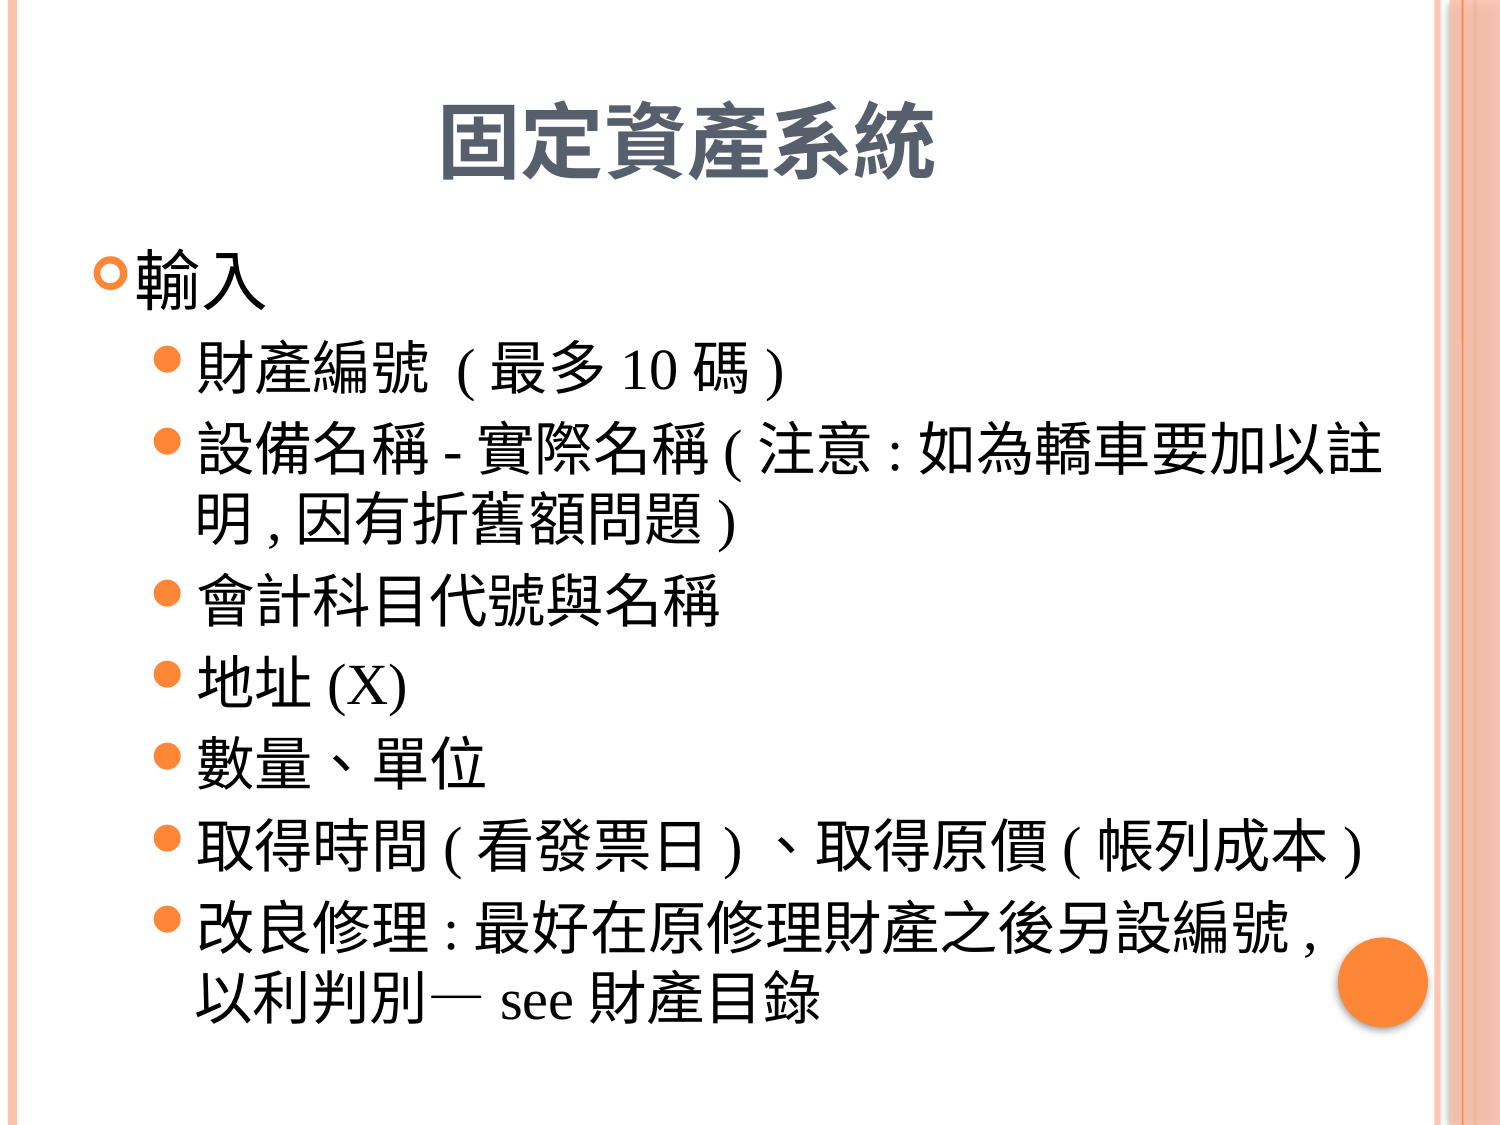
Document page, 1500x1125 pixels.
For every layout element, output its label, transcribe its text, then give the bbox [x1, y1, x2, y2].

title 固定資產系統 [75, 45, 1300, 197]
list 輸入 財產編號 (最多10碼) 設備名稱-實際名稱(注意:如為轎車要加以註明,因有折舊額問題) 會計科目代號與名稱 地址(X) 數量、單位 取得時間(看發票日)、取得原價(帳列成本) 改良修理:最好在原修理財產之後另設編號,以利判別—see財產目錄 [75, 231, 1400, 1062]
